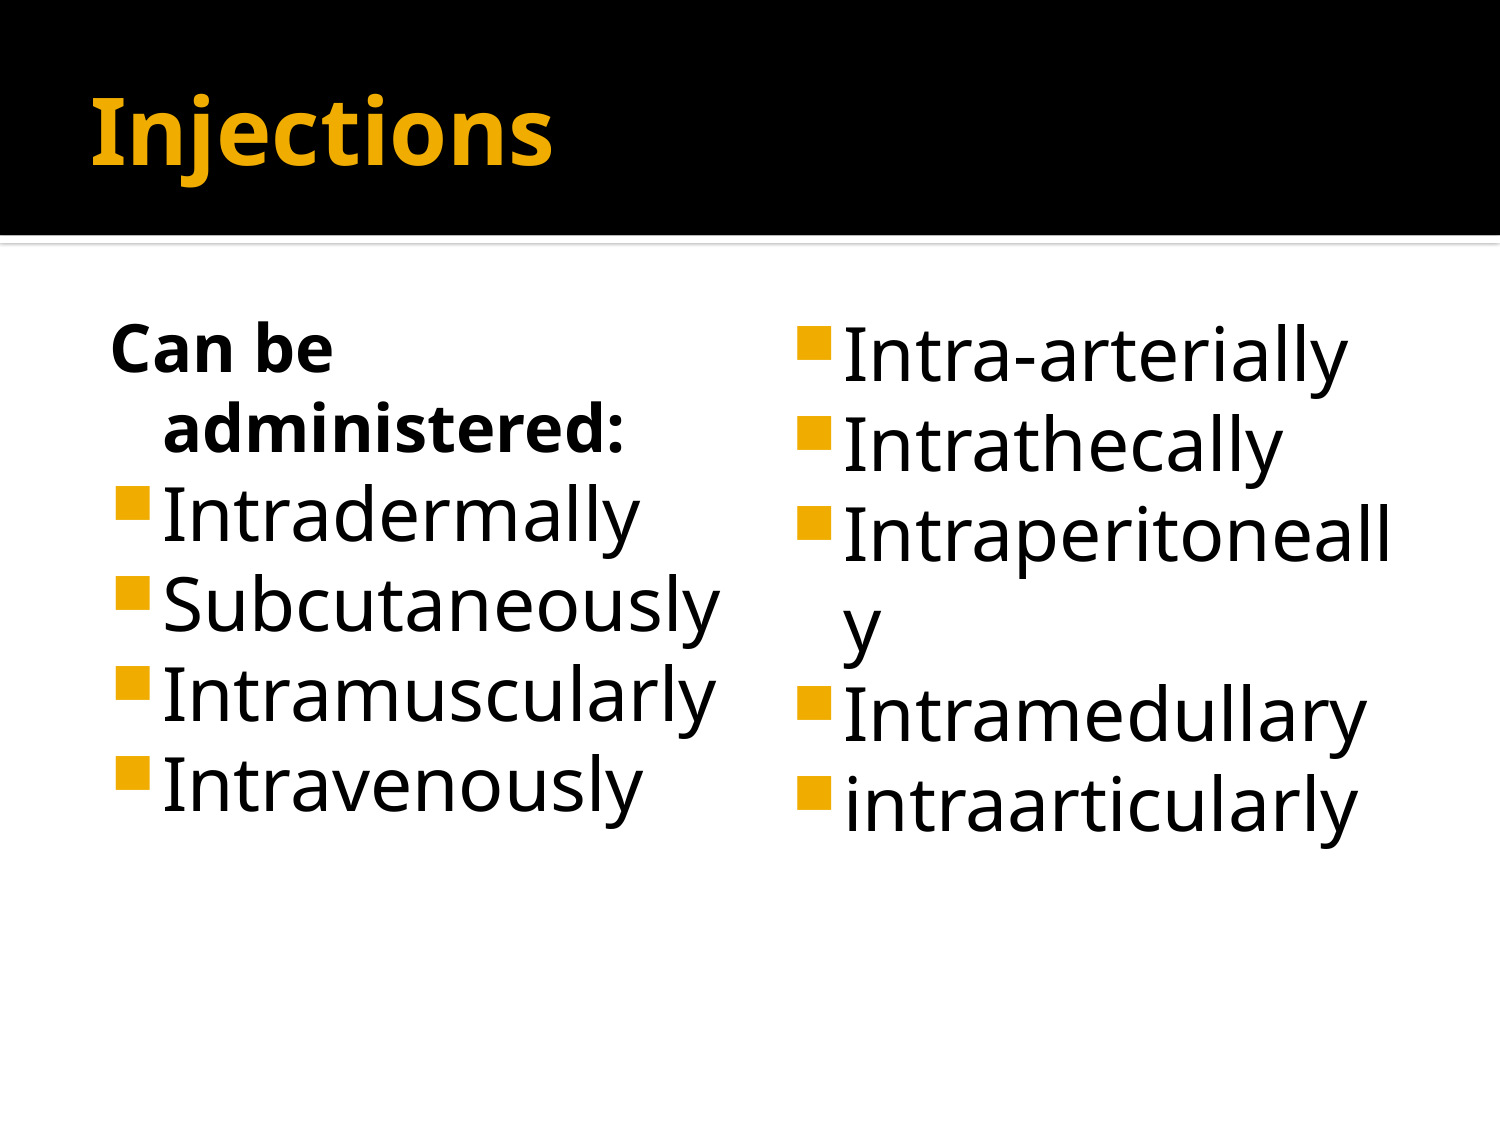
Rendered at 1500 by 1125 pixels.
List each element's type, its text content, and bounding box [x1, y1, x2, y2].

list Can be administered: Intradermally Subcutaneously Intramuscularly Intravenously [75, 291, 738, 1050]
title Injections [75, 24, 1425, 231]
list Intra-arterially Intrathecally Intraperitoneally Intramedullary intraarticularly [762, 291, 1425, 1050]
